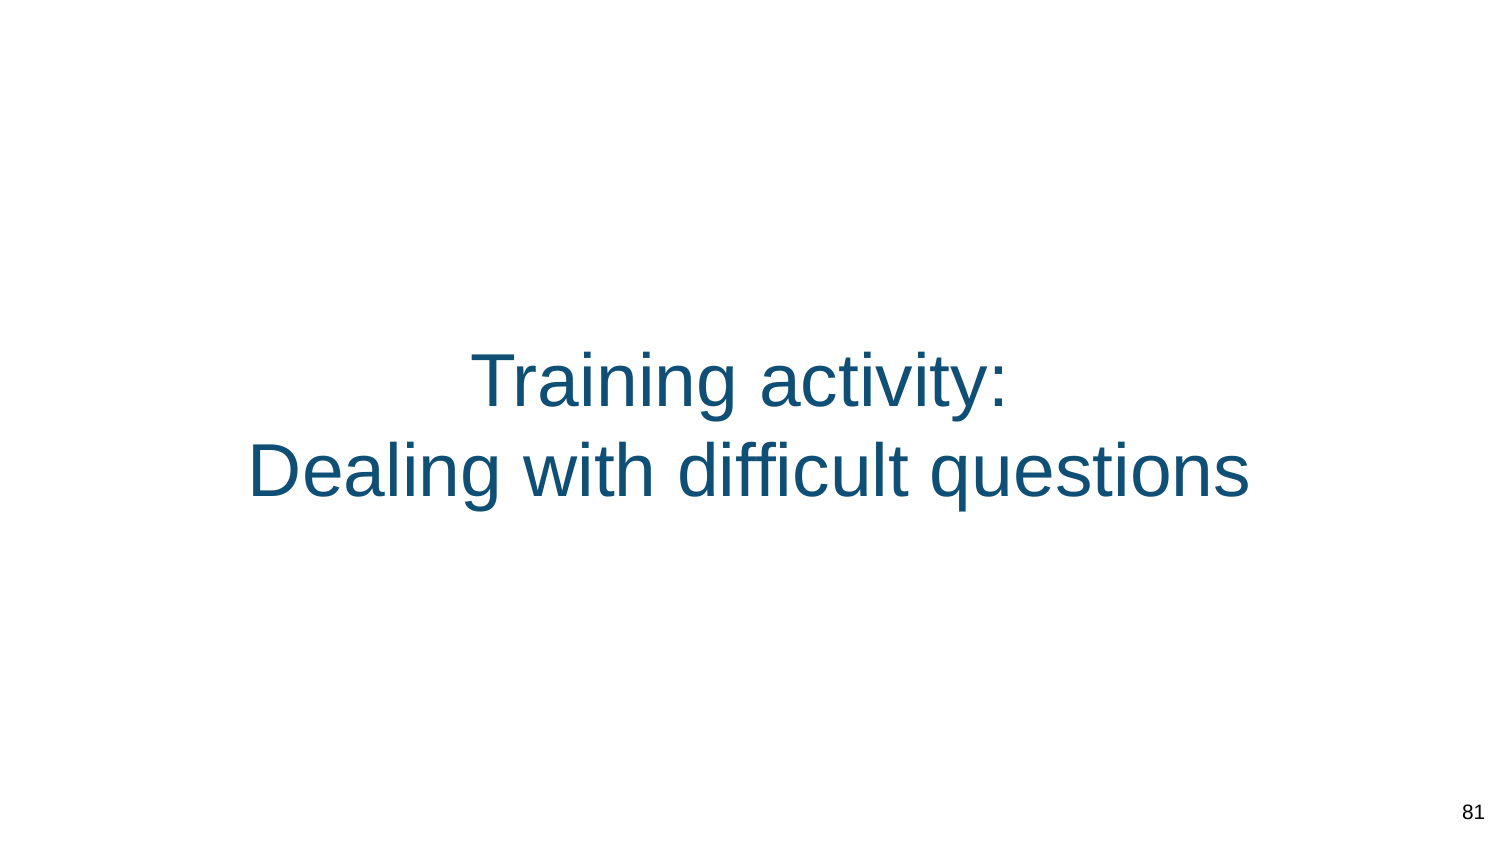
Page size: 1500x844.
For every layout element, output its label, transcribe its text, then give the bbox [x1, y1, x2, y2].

title Training activity: Dealing with difficult questions [51, 352, 1449, 491]
slide_number 81 [1410, 779, 1500, 844]
